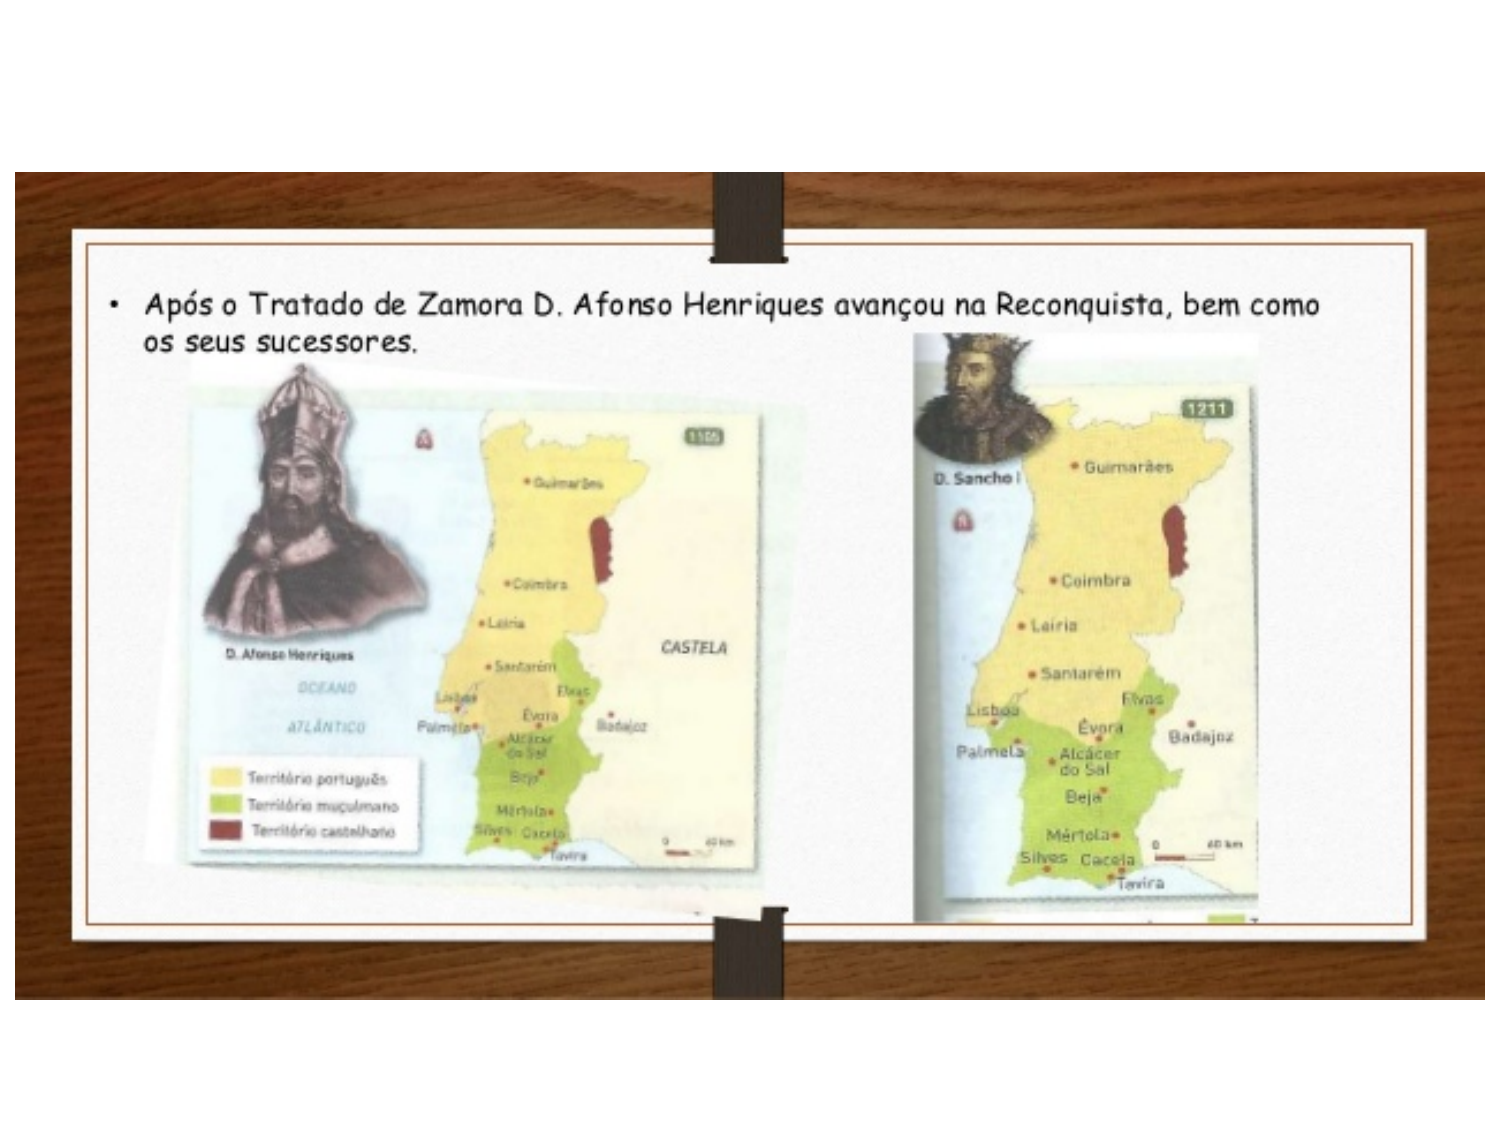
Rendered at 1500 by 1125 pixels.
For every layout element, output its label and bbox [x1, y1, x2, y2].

picture [15, 172, 1485, 1000]
